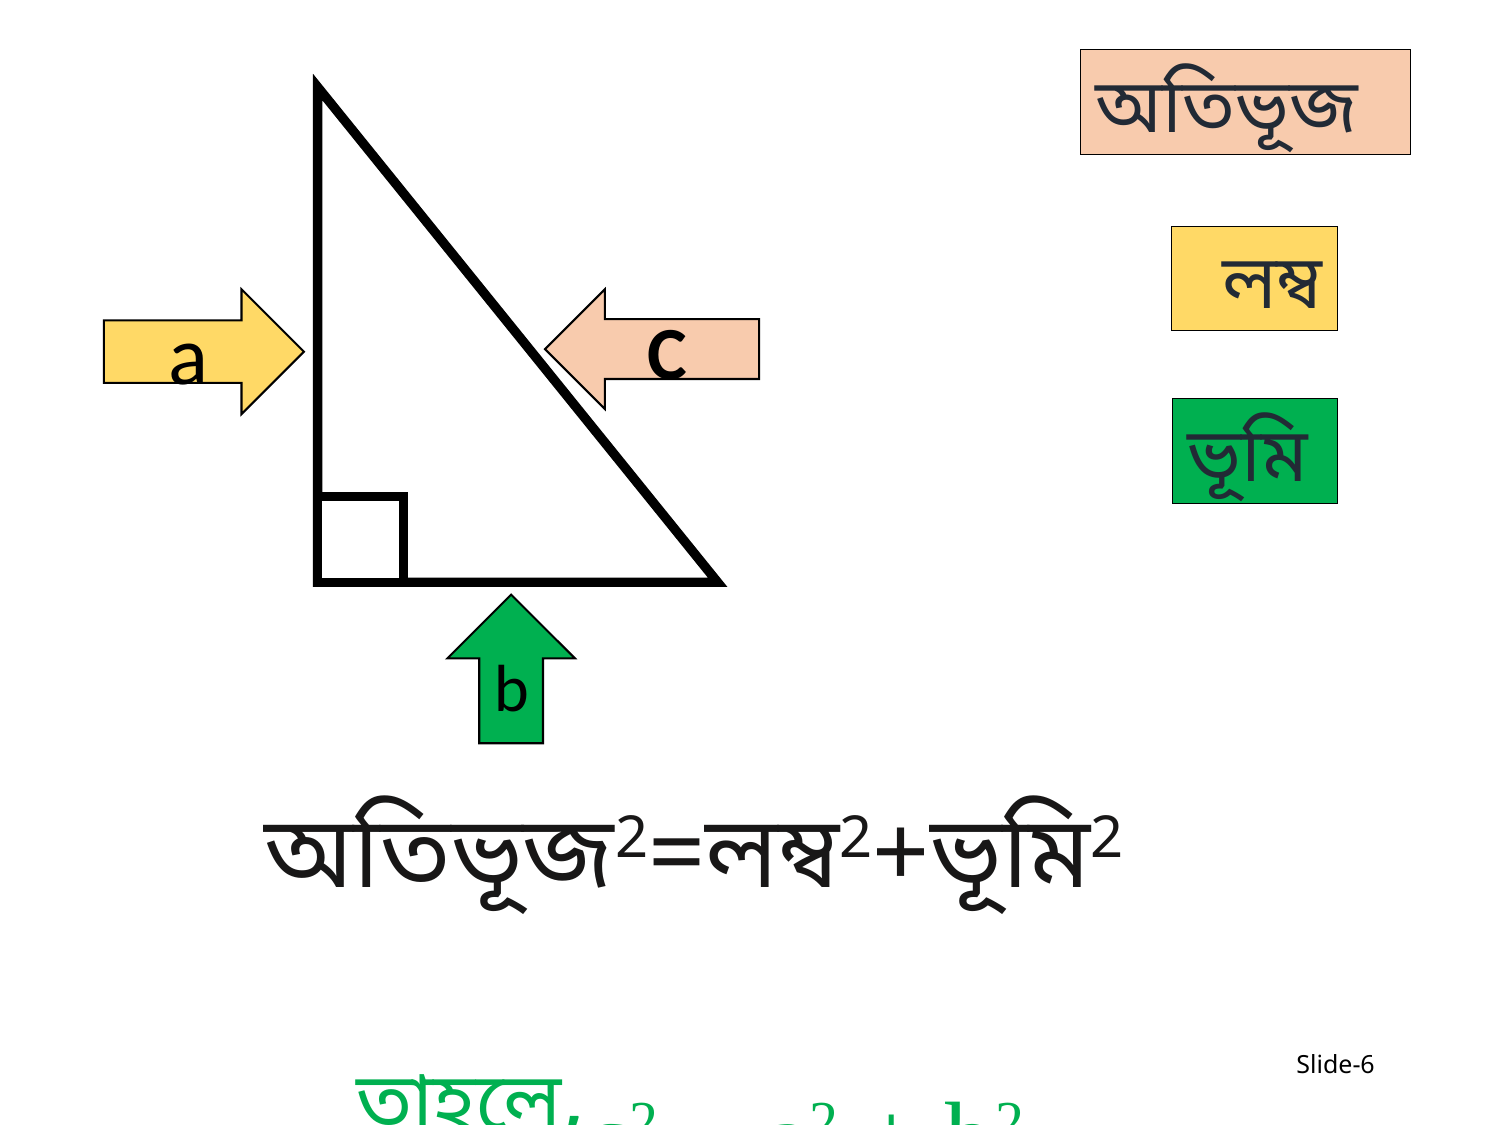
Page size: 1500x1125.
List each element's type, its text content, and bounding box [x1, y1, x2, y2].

text_box C [718, 318, 761, 381]
text_box Slide-6 [1281, 1041, 1390, 1086]
text_box লম্ব [1171, 226, 1338, 331]
text_box b [444, 593, 578, 745]
text_box তাহলে,c2 = a2 + b2 [341, 848, 1250, 1125]
text_box অতিভূজ [1080, 49, 1411, 155]
text_box a [102, 286, 306, 417]
text_box অতিভূজ2=লম্ব2+ভূমি2 [249, 780, 1313, 916]
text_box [317, 87, 718, 583]
text_box ভূমি [1172, 398, 1338, 504]
